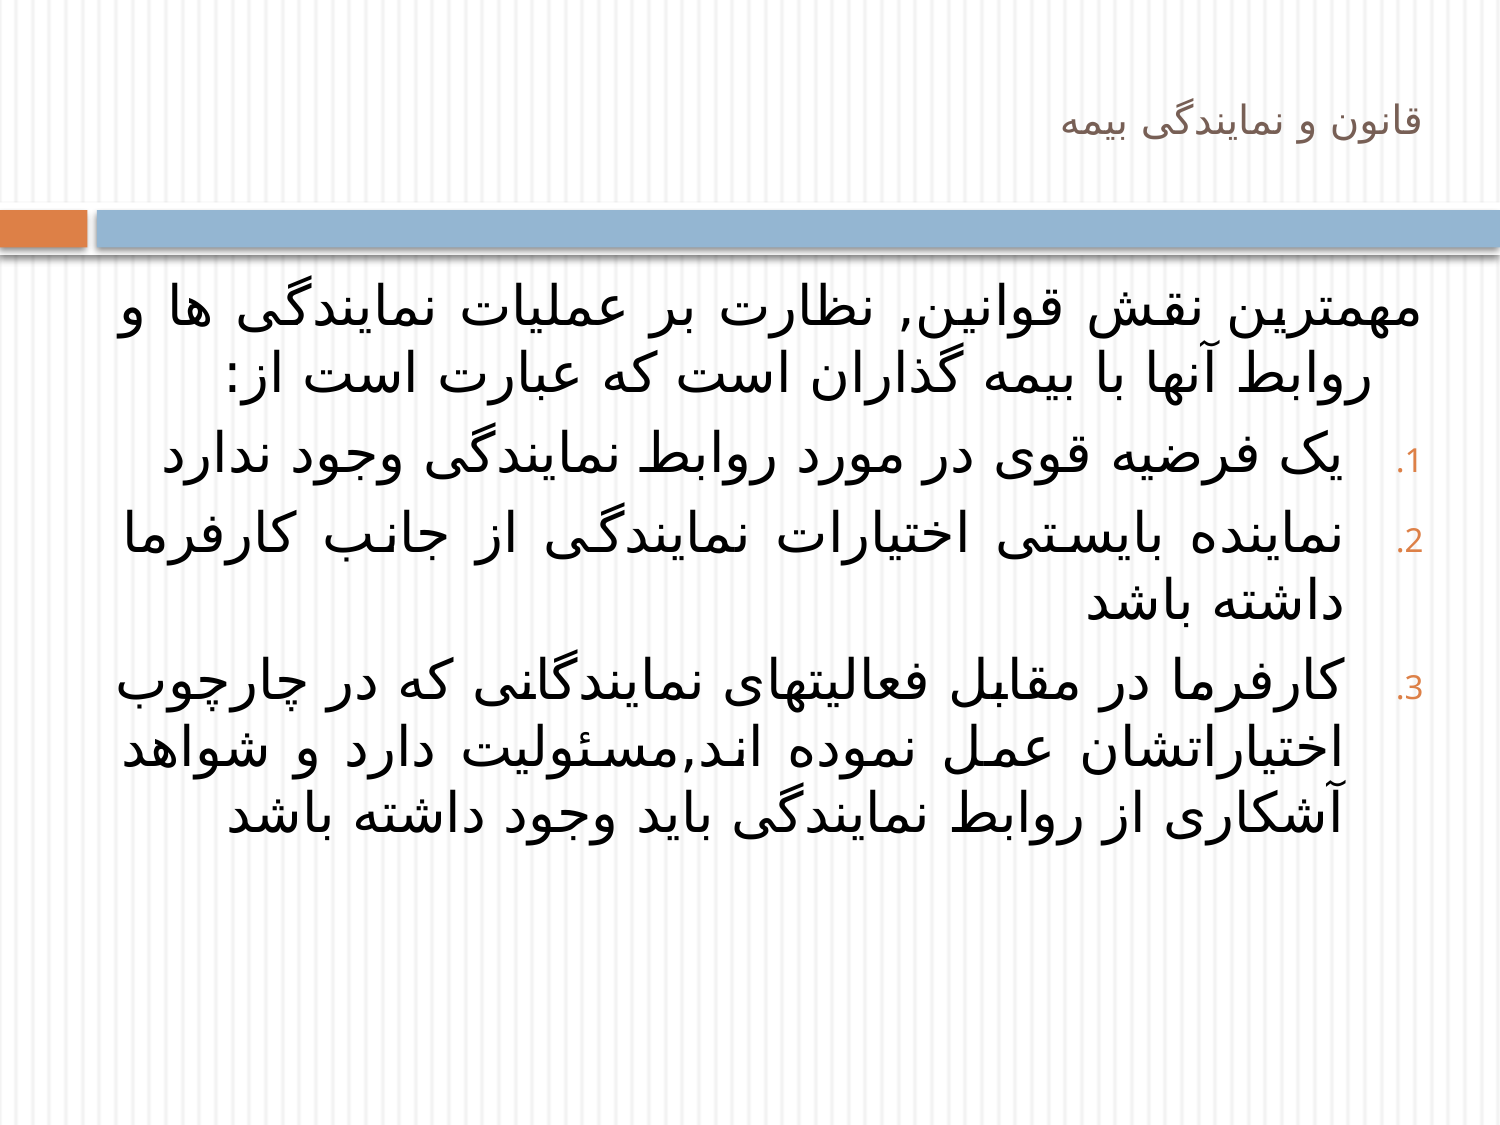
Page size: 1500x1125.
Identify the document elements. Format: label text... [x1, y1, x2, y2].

list مهمترین نقش قوانین, نظارت بر عملیات نمایندگی ها و روابط آنها با بیمه گذاران است که عبارت است از: یک فرضیه قوی در مورد روابط نمایندگی وجود ندارد نماینده بایستی اختیارات نمایندگی از جانب کارفرما داشته باشد کارفرما در مقابل فعالیتهای نمایندگانی که در چارچوب اختیاراتشان عمل نموده اند,مسئولیت دارد و شواهد آشکاری از روابط نمایندگی باید وجود داشته باشد [100, 262, 1438, 1000]
title قانون و نمایندگی بیمه [100, 37, 1438, 200]
